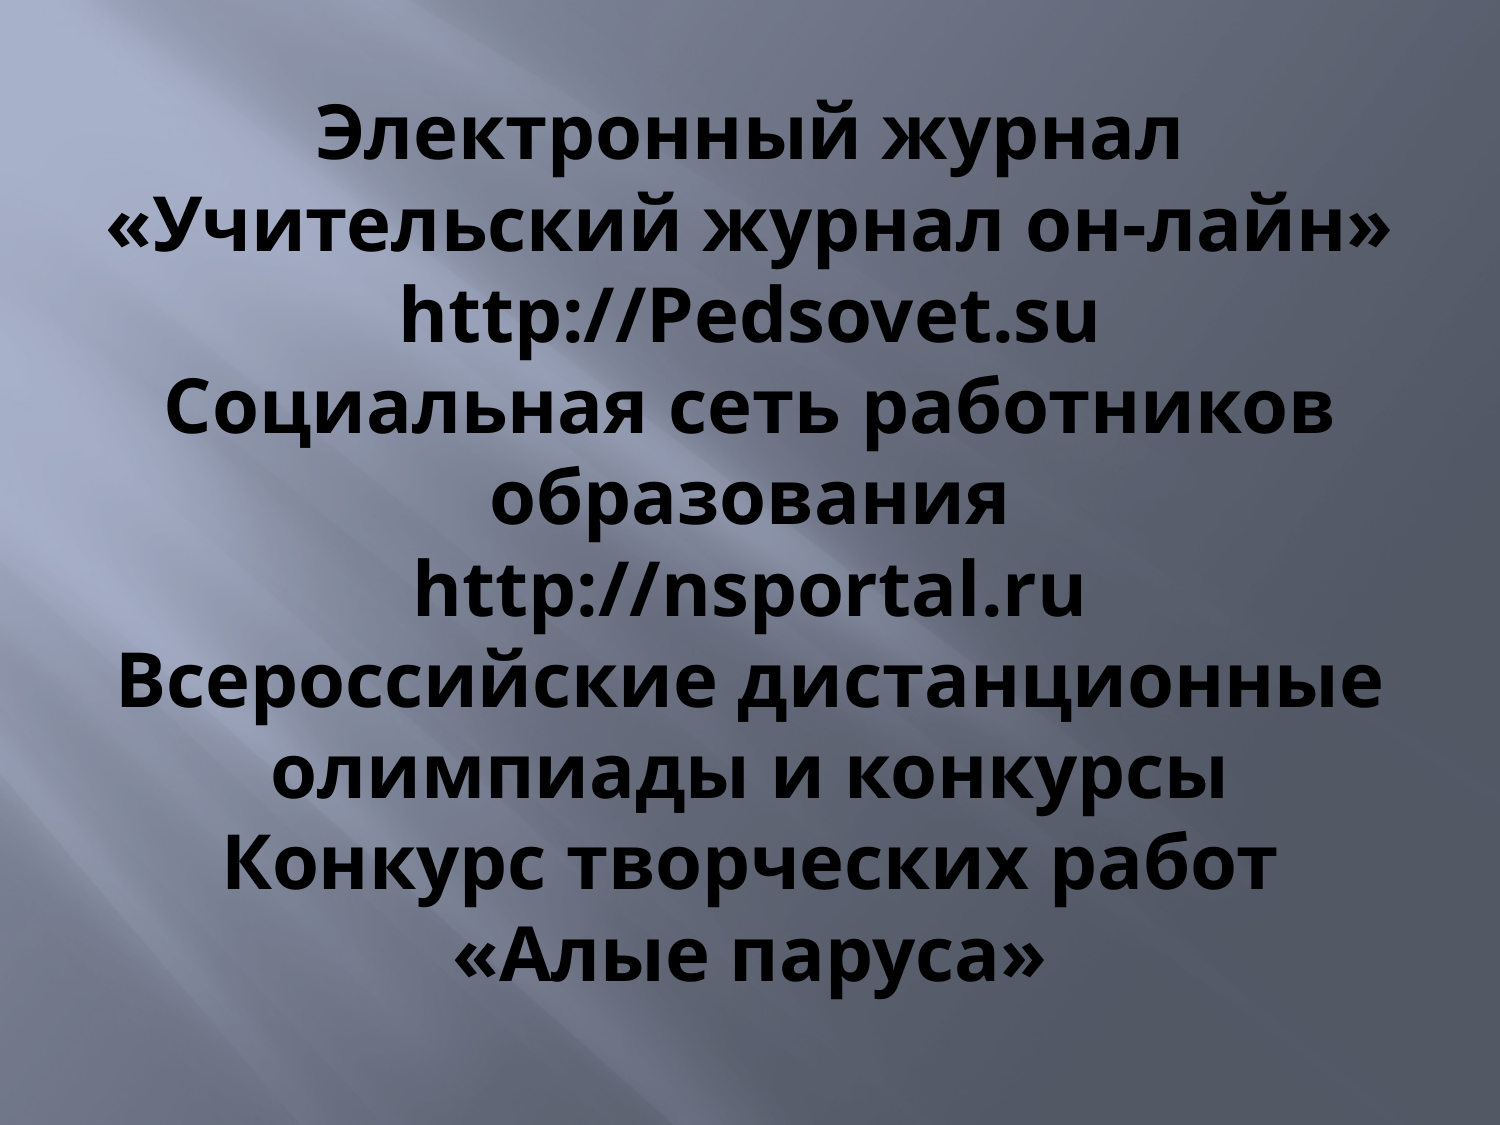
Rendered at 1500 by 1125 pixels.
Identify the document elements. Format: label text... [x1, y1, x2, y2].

title Электронный журнал «Учительский журнал он-лайн» http://Pedsovet.su Социальная сеть работников образования http://nsportal.ru Всероссийские дистанционные олимпиады и конкурсы Конкурс творческих работ «Алые паруса» [75, 45, 1425, 1035]
